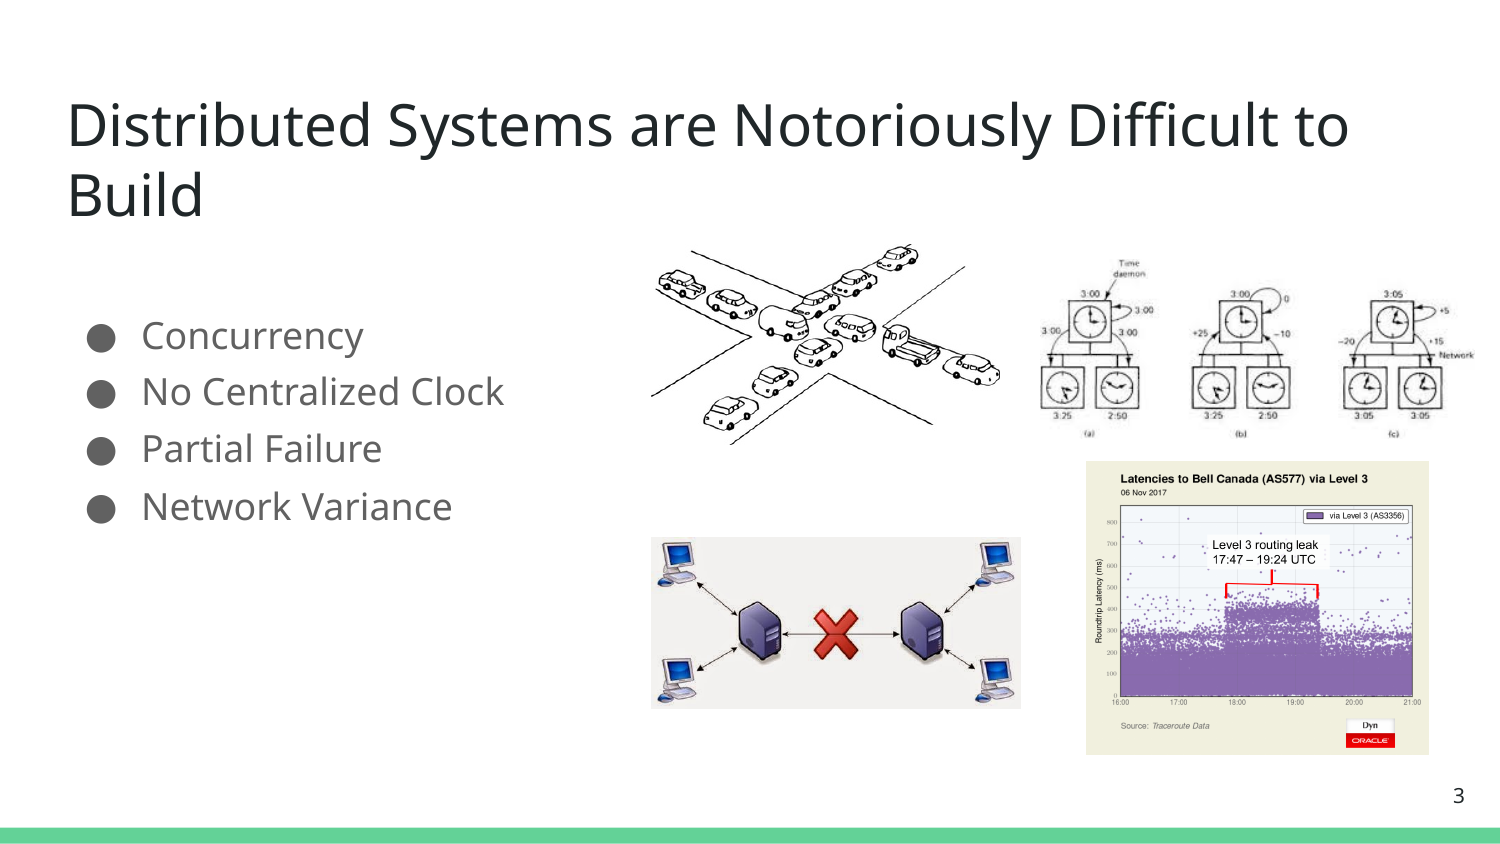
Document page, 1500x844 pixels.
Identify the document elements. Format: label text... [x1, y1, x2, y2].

list Network Variance [51, 461, 750, 538]
picture [651, 537, 1021, 709]
title Distributed Systems are Notoriously Difficult to Build [51, 72, 1449, 167]
picture [651, 244, 1000, 445]
picture [1040, 259, 1475, 439]
picture [1086, 460, 1429, 755]
slide_number ‹#› [1389, 764, 1480, 830]
list No Centralized Clock [51, 345, 646, 402]
list Concurrency [51, 290, 646, 345]
list Partial Failure [51, 402, 750, 461]
